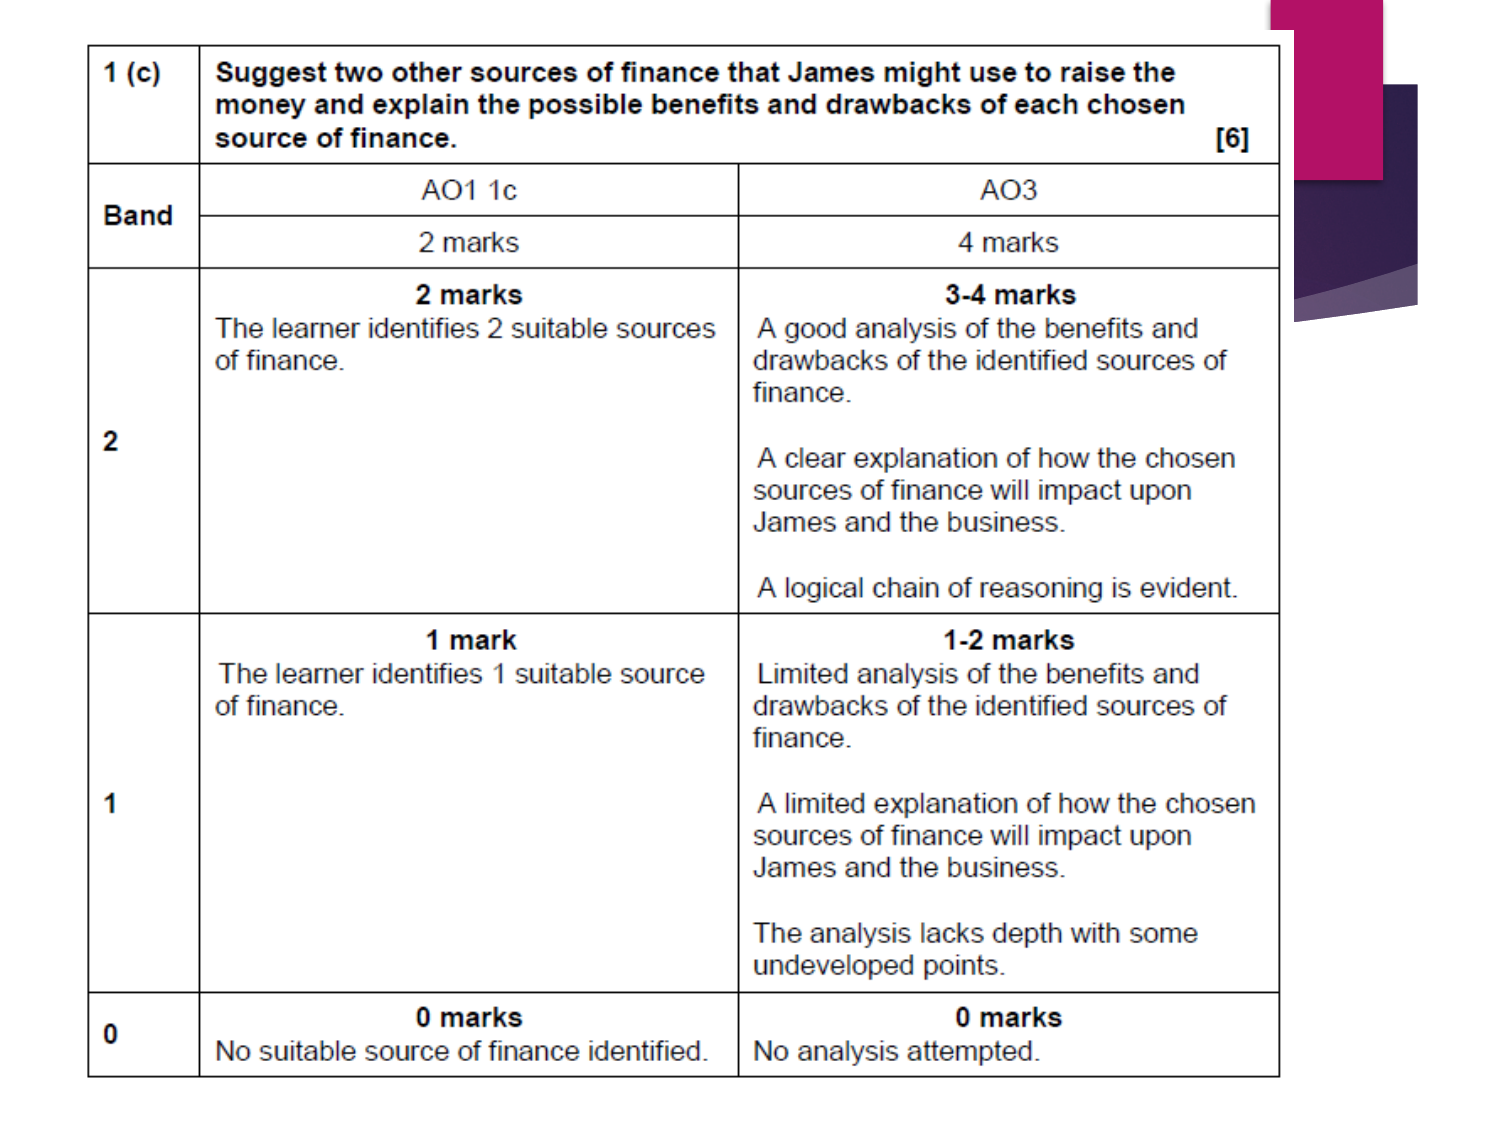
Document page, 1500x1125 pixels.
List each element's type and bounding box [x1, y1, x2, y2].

picture [76, 30, 1294, 1094]
